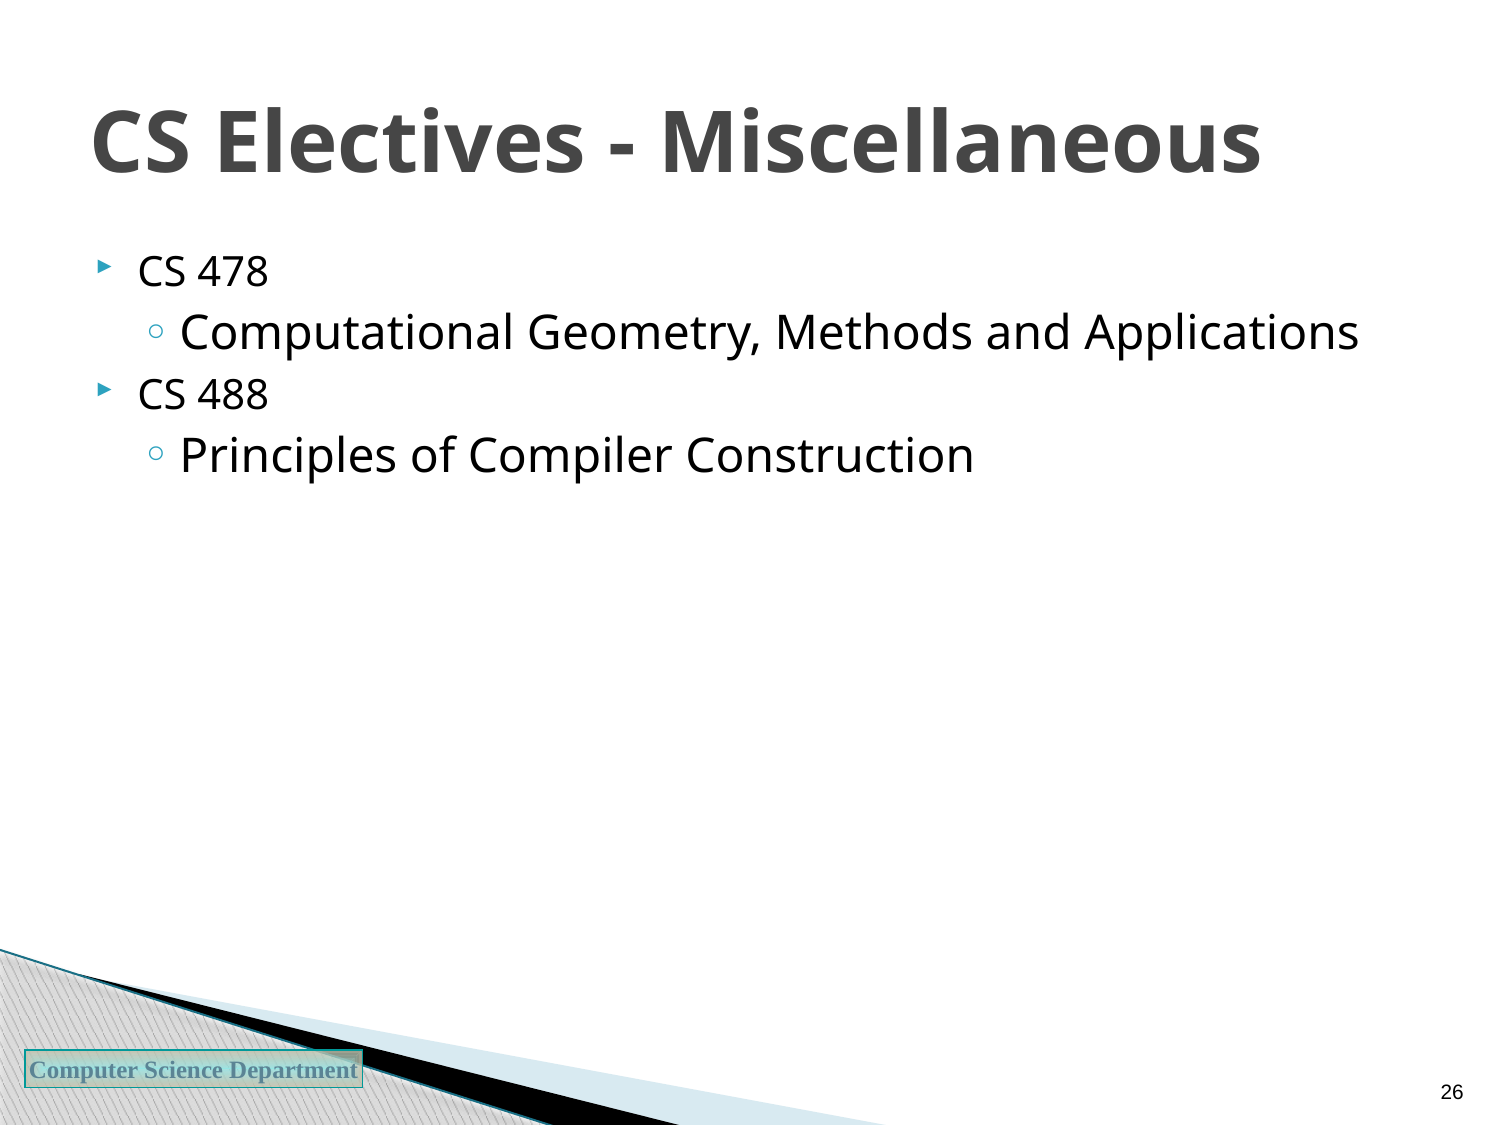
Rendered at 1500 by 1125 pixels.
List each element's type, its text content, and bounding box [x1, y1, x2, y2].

slide_number 26 [1418, 1051, 1479, 1112]
title CS Electives - Miscellaneous [75, 45, 1425, 233]
list CS 478 Computational Geometry, Methods and Applications CS 488 Principles of Compiler Construction [62, 237, 1413, 980]
